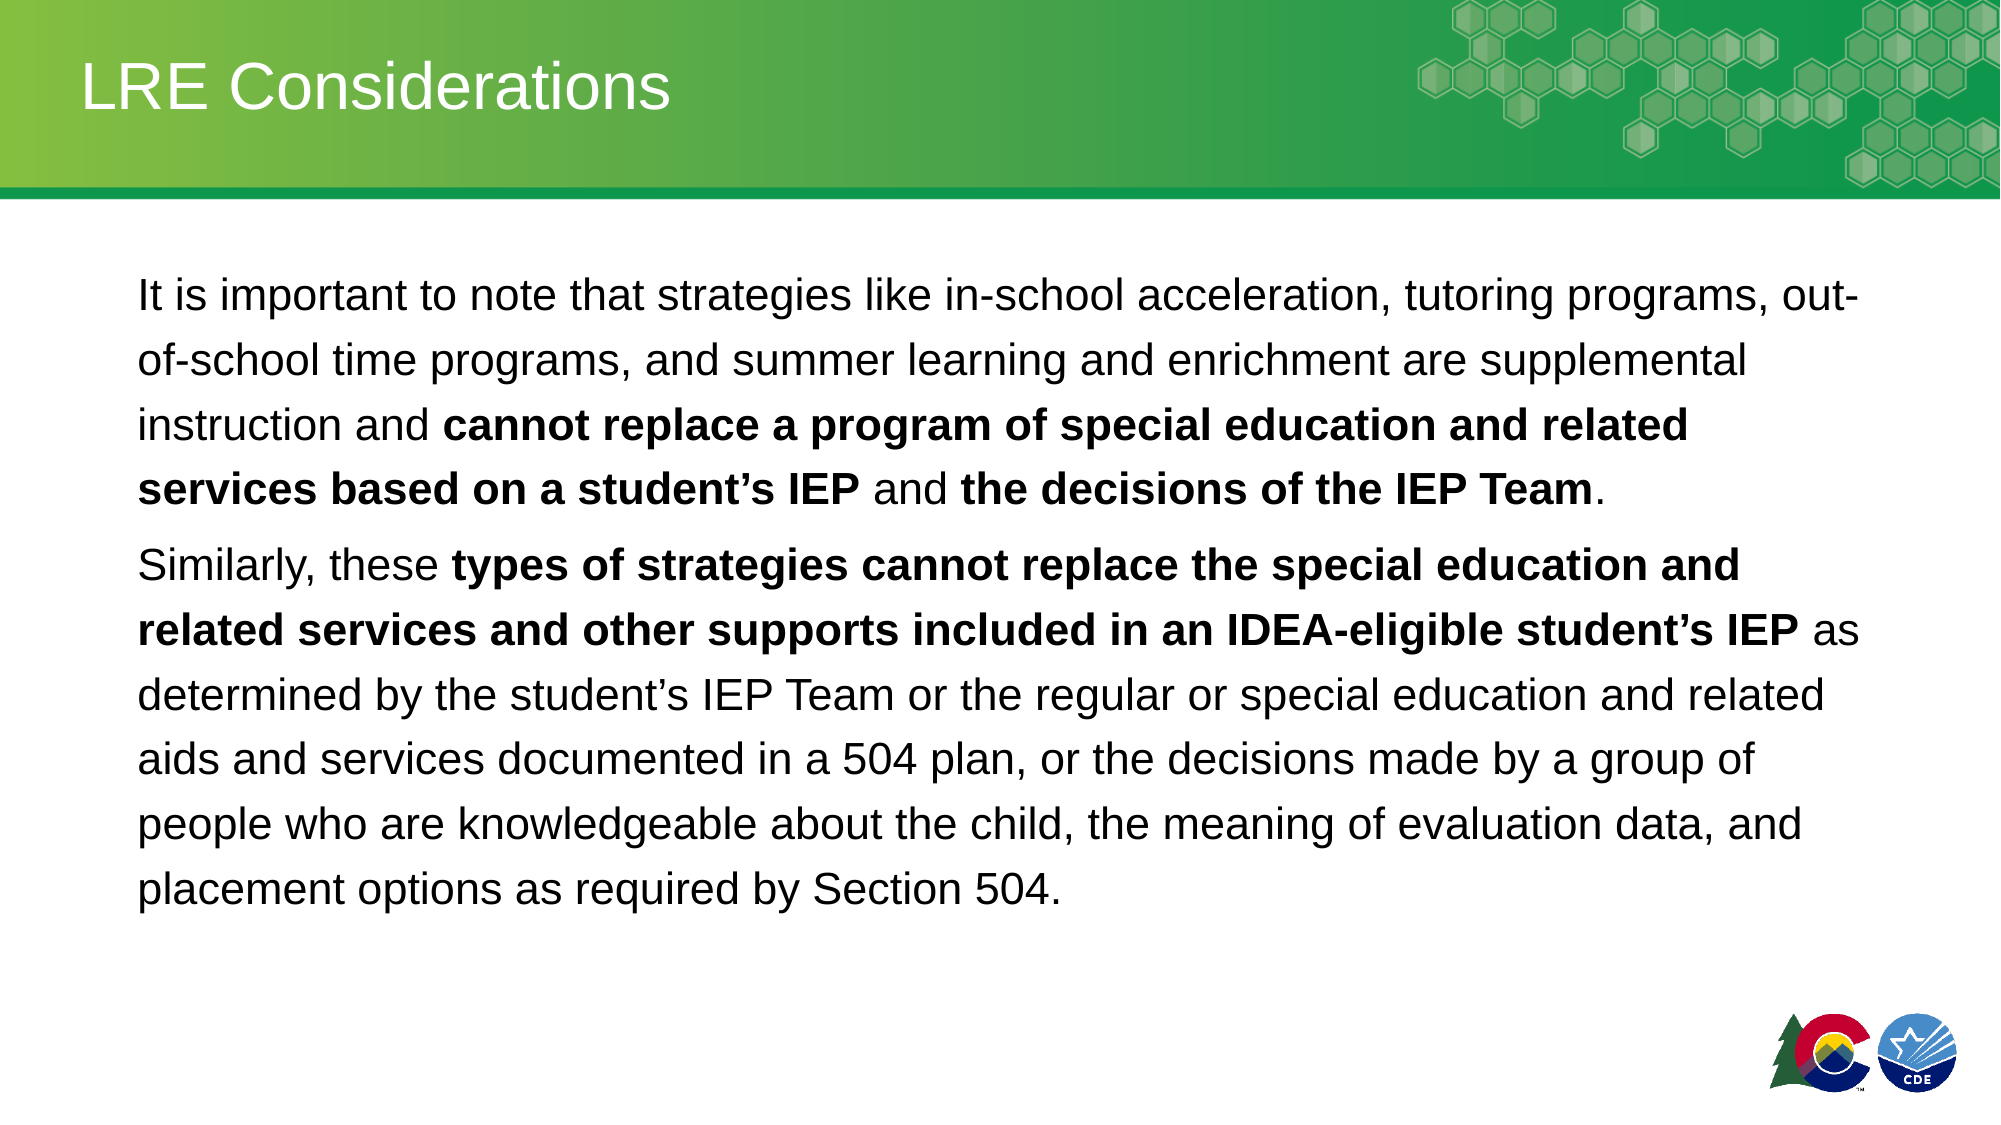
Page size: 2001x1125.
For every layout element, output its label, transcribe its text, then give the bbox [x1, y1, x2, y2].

picture [0, 0, 2000, 200]
picture [1768, 1012, 1957, 1093]
title LRE Considerations [80, 51, 1404, 200]
list It is important to note that strategies like in-school acceleration, tutoring programs, out-of-school time programs, and summer learning and enrichment are supplemental instruction and cannot replace a program of special education and related services based on a student’s IEP and the decisions of the IEP Team. Similarly, these types of strategies cannot replace the special education and related services and other supports included in an IDEA-eligible student’s IEP as determined by the student’s IEP Team or the regular or special education and related aids and services documented in a 504 plan, or the decisions made by a group of people who are knowledgeable about the child, the meaning of evaluation data, and placement options as required by Section 504. [137, 254, 1863, 969]
